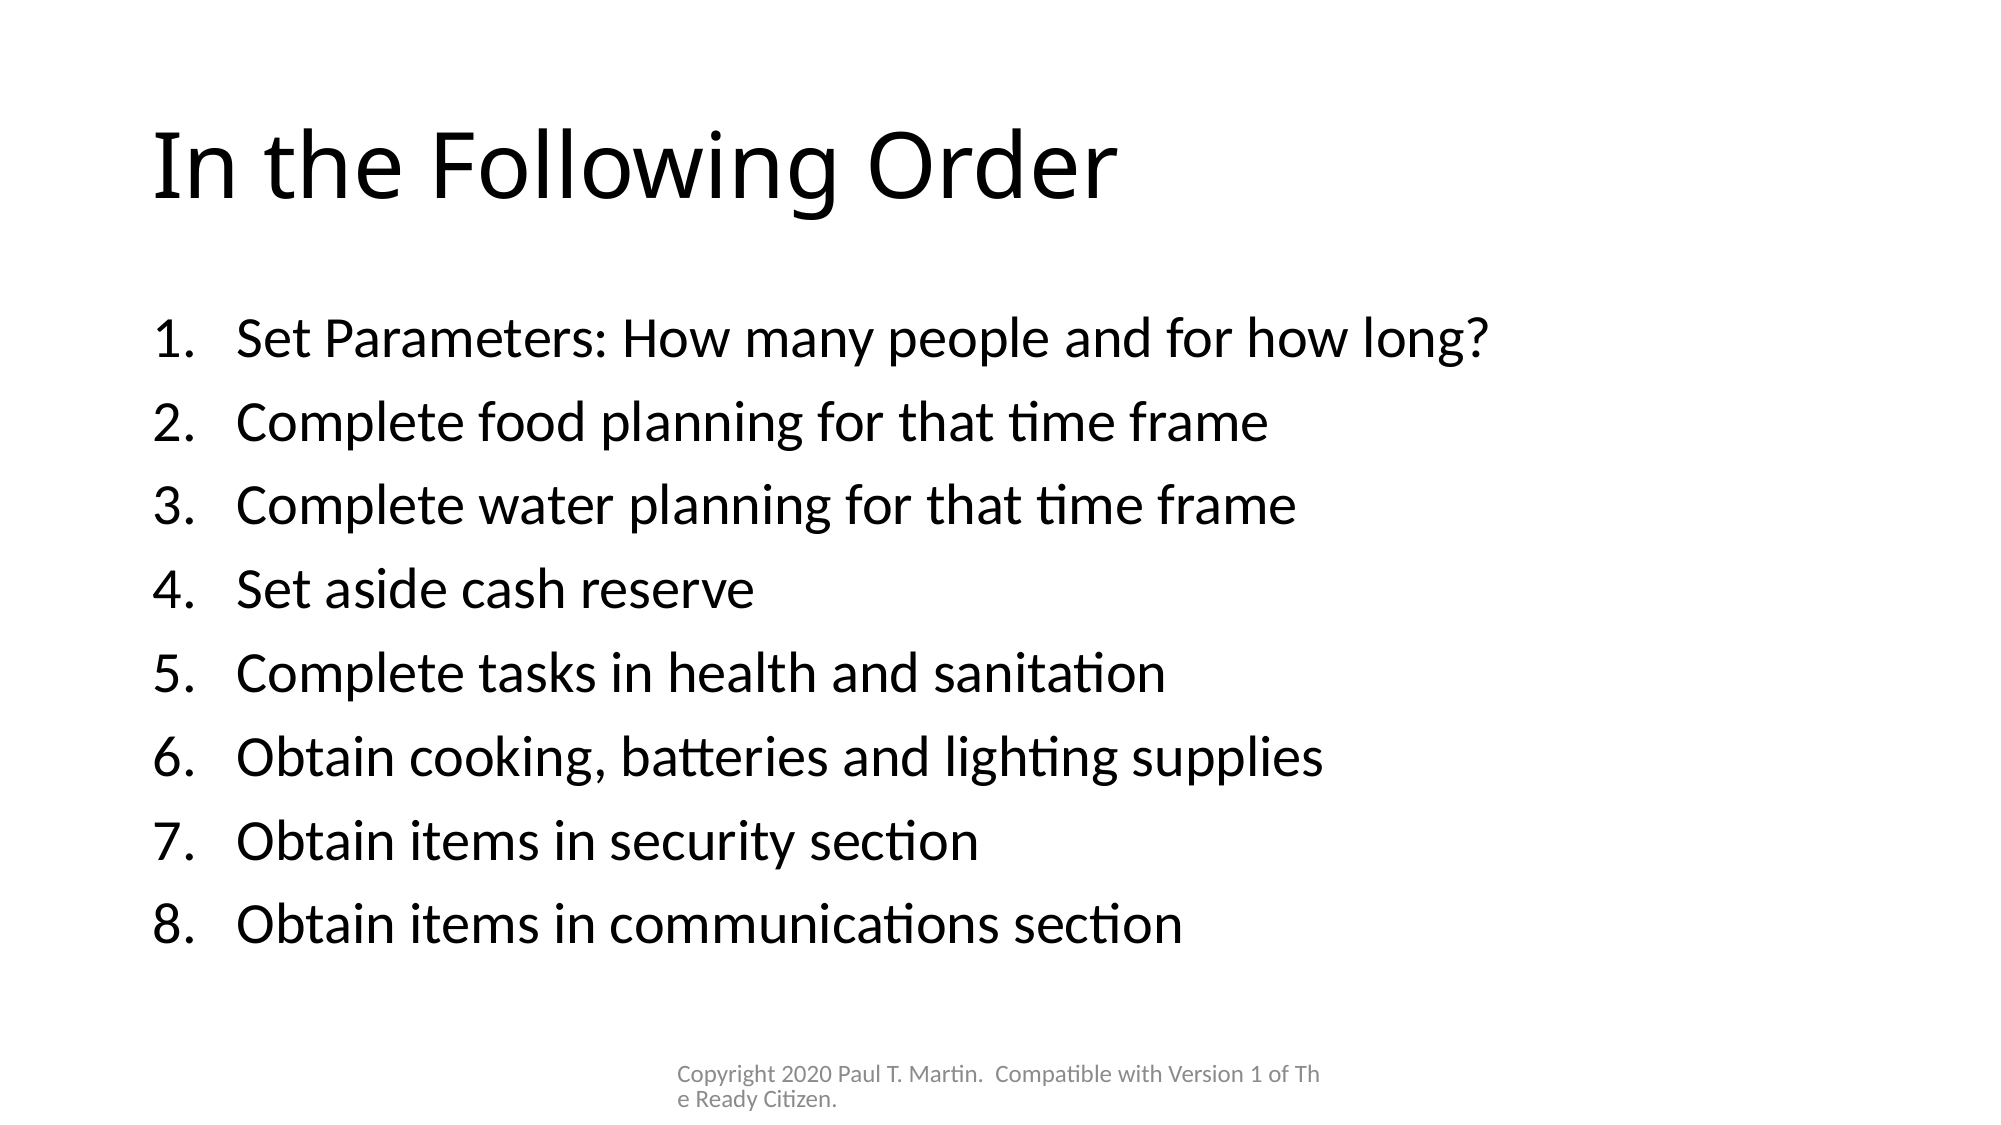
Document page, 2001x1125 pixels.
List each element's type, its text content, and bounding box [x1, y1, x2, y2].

title In the Following Order [137, 59, 1863, 278]
footer Copyright 2020 Paul T. Martin. Compatible with Version 1 of The Ready Citizen. [662, 1042, 1338, 1103]
list Set Parameters: How many people and for how long? Complete food planning for that time frame Complete water planning for that time frame Set aside cash reserve Complete tasks in health and sanitation Obtain cooking, batteries and lighting supplies Obtain items in security section Obtain items in communications section [137, 299, 1863, 1014]
